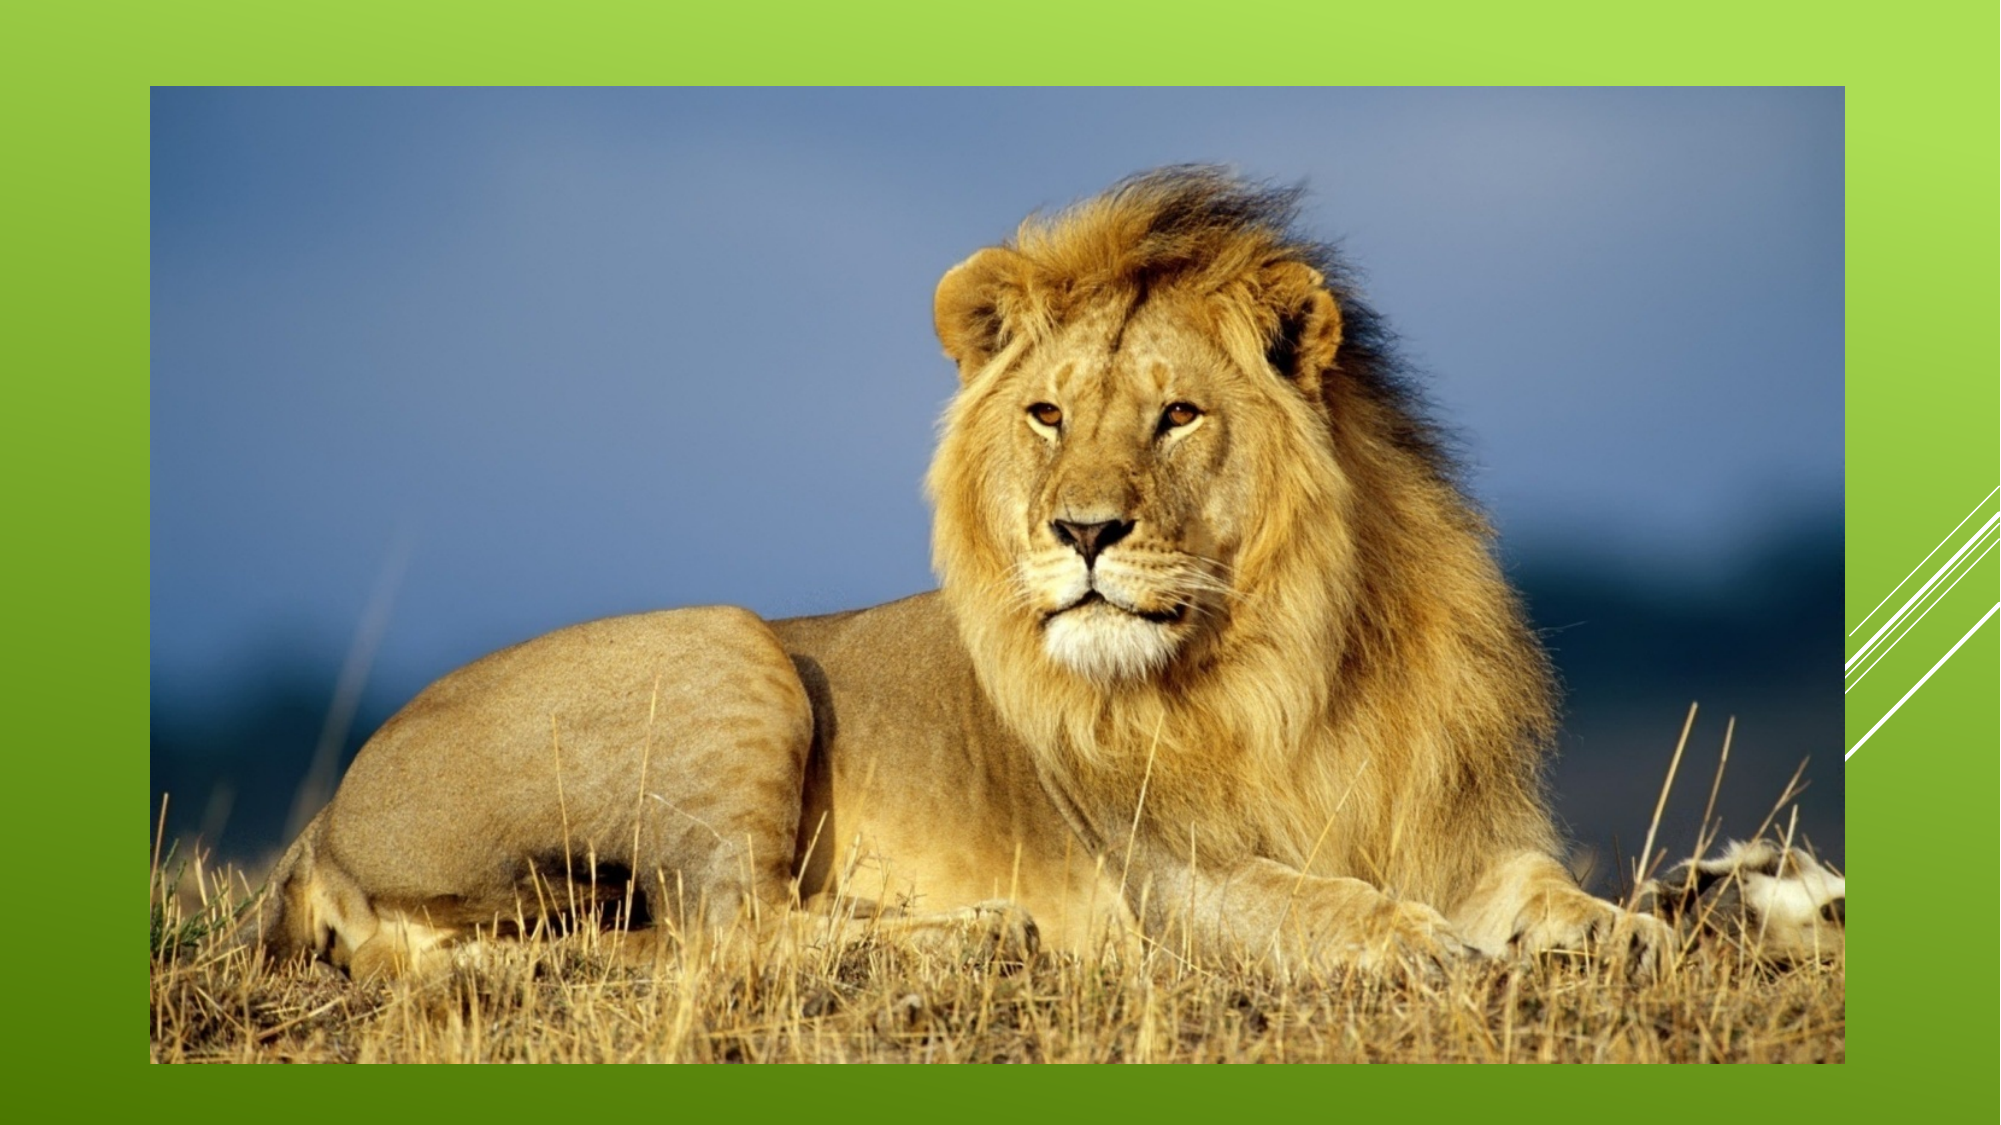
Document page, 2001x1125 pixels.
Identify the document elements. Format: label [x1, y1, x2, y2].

picture [149, 85, 1845, 1064]
